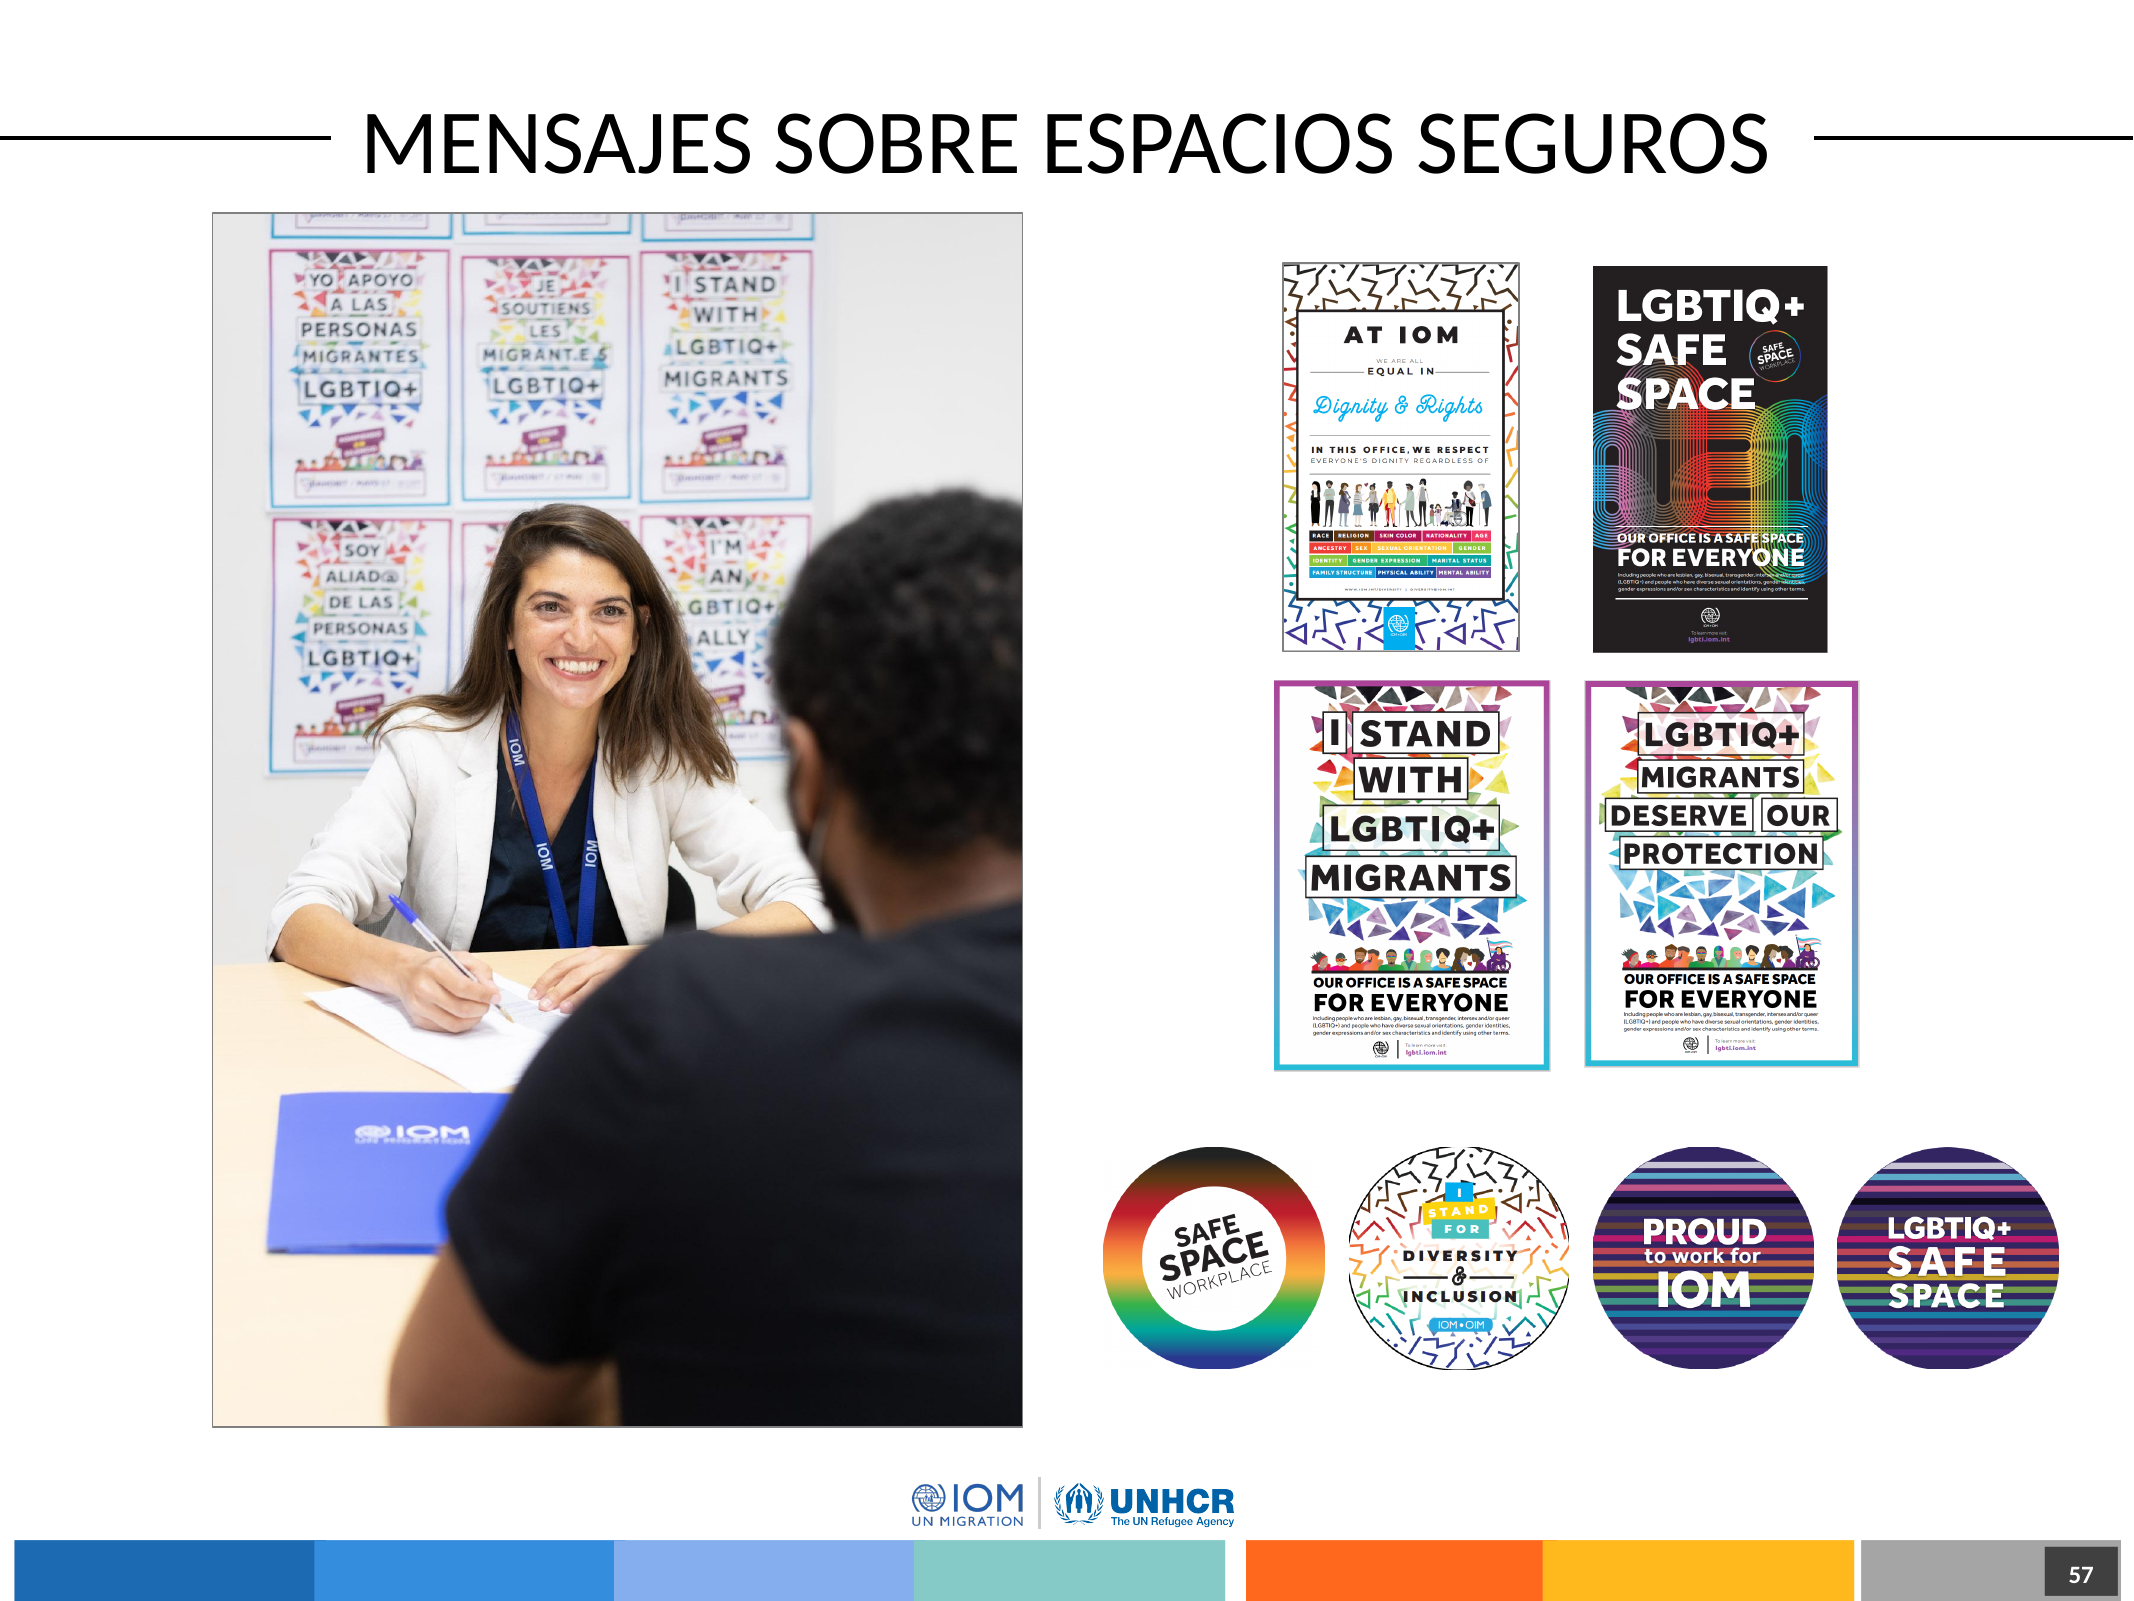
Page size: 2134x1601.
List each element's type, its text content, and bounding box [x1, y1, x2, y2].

picture [1052, 1480, 1239, 1529]
picture [1102, 1146, 1326, 1370]
picture [903, 1465, 1038, 1544]
picture [1273, 680, 1552, 1072]
picture [1592, 266, 1828, 654]
picture [1583, 680, 1861, 1068]
picture [1836, 1146, 2059, 1370]
picture [1592, 1146, 1814, 1370]
picture [213, 213, 1022, 1427]
picture [1283, 263, 1519, 651]
picture [1349, 1147, 1569, 1370]
title MENSAJES SOBRE ESPACIOS SEGUROS [0, 73, 2134, 214]
text_box 57 [2044, 1546, 2118, 1596]
